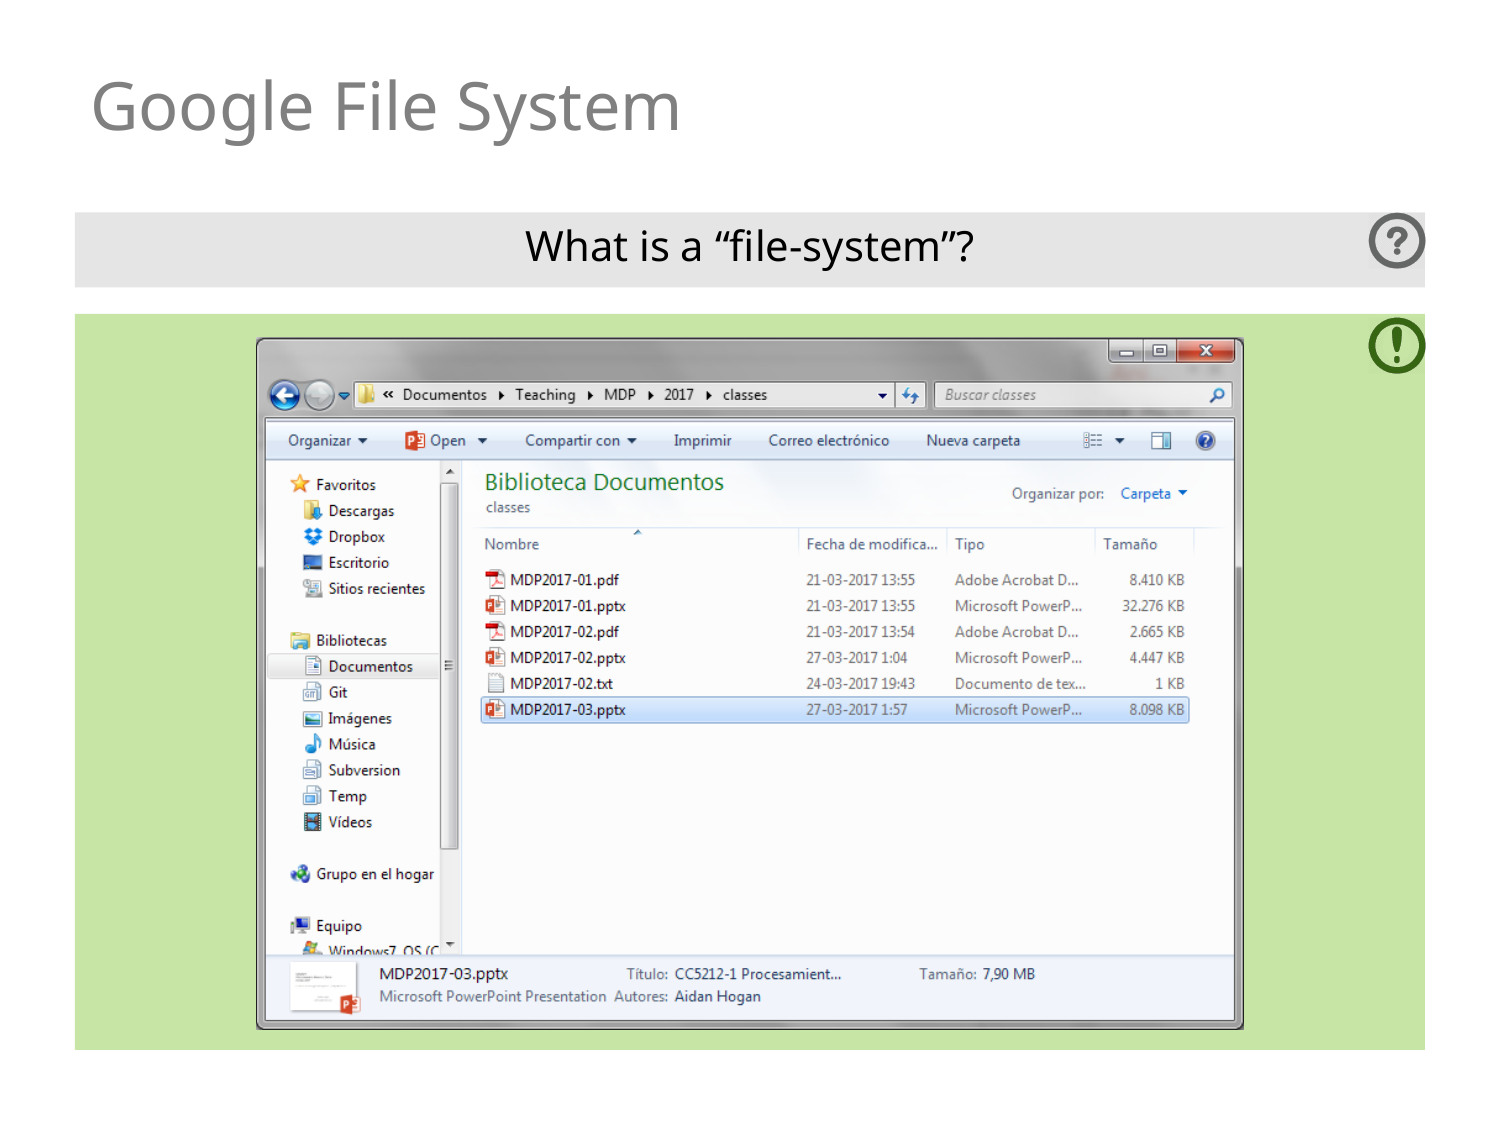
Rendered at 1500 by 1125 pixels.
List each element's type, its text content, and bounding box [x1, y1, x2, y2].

picture [1368, 316, 1426, 374]
picture [1368, 212, 1426, 269]
text_box [74, 313, 1425, 1050]
text_box What is a “file-system”? [74, 212, 1425, 288]
title Google File System [75, 45, 1425, 163]
picture [255, 337, 1244, 1031]
